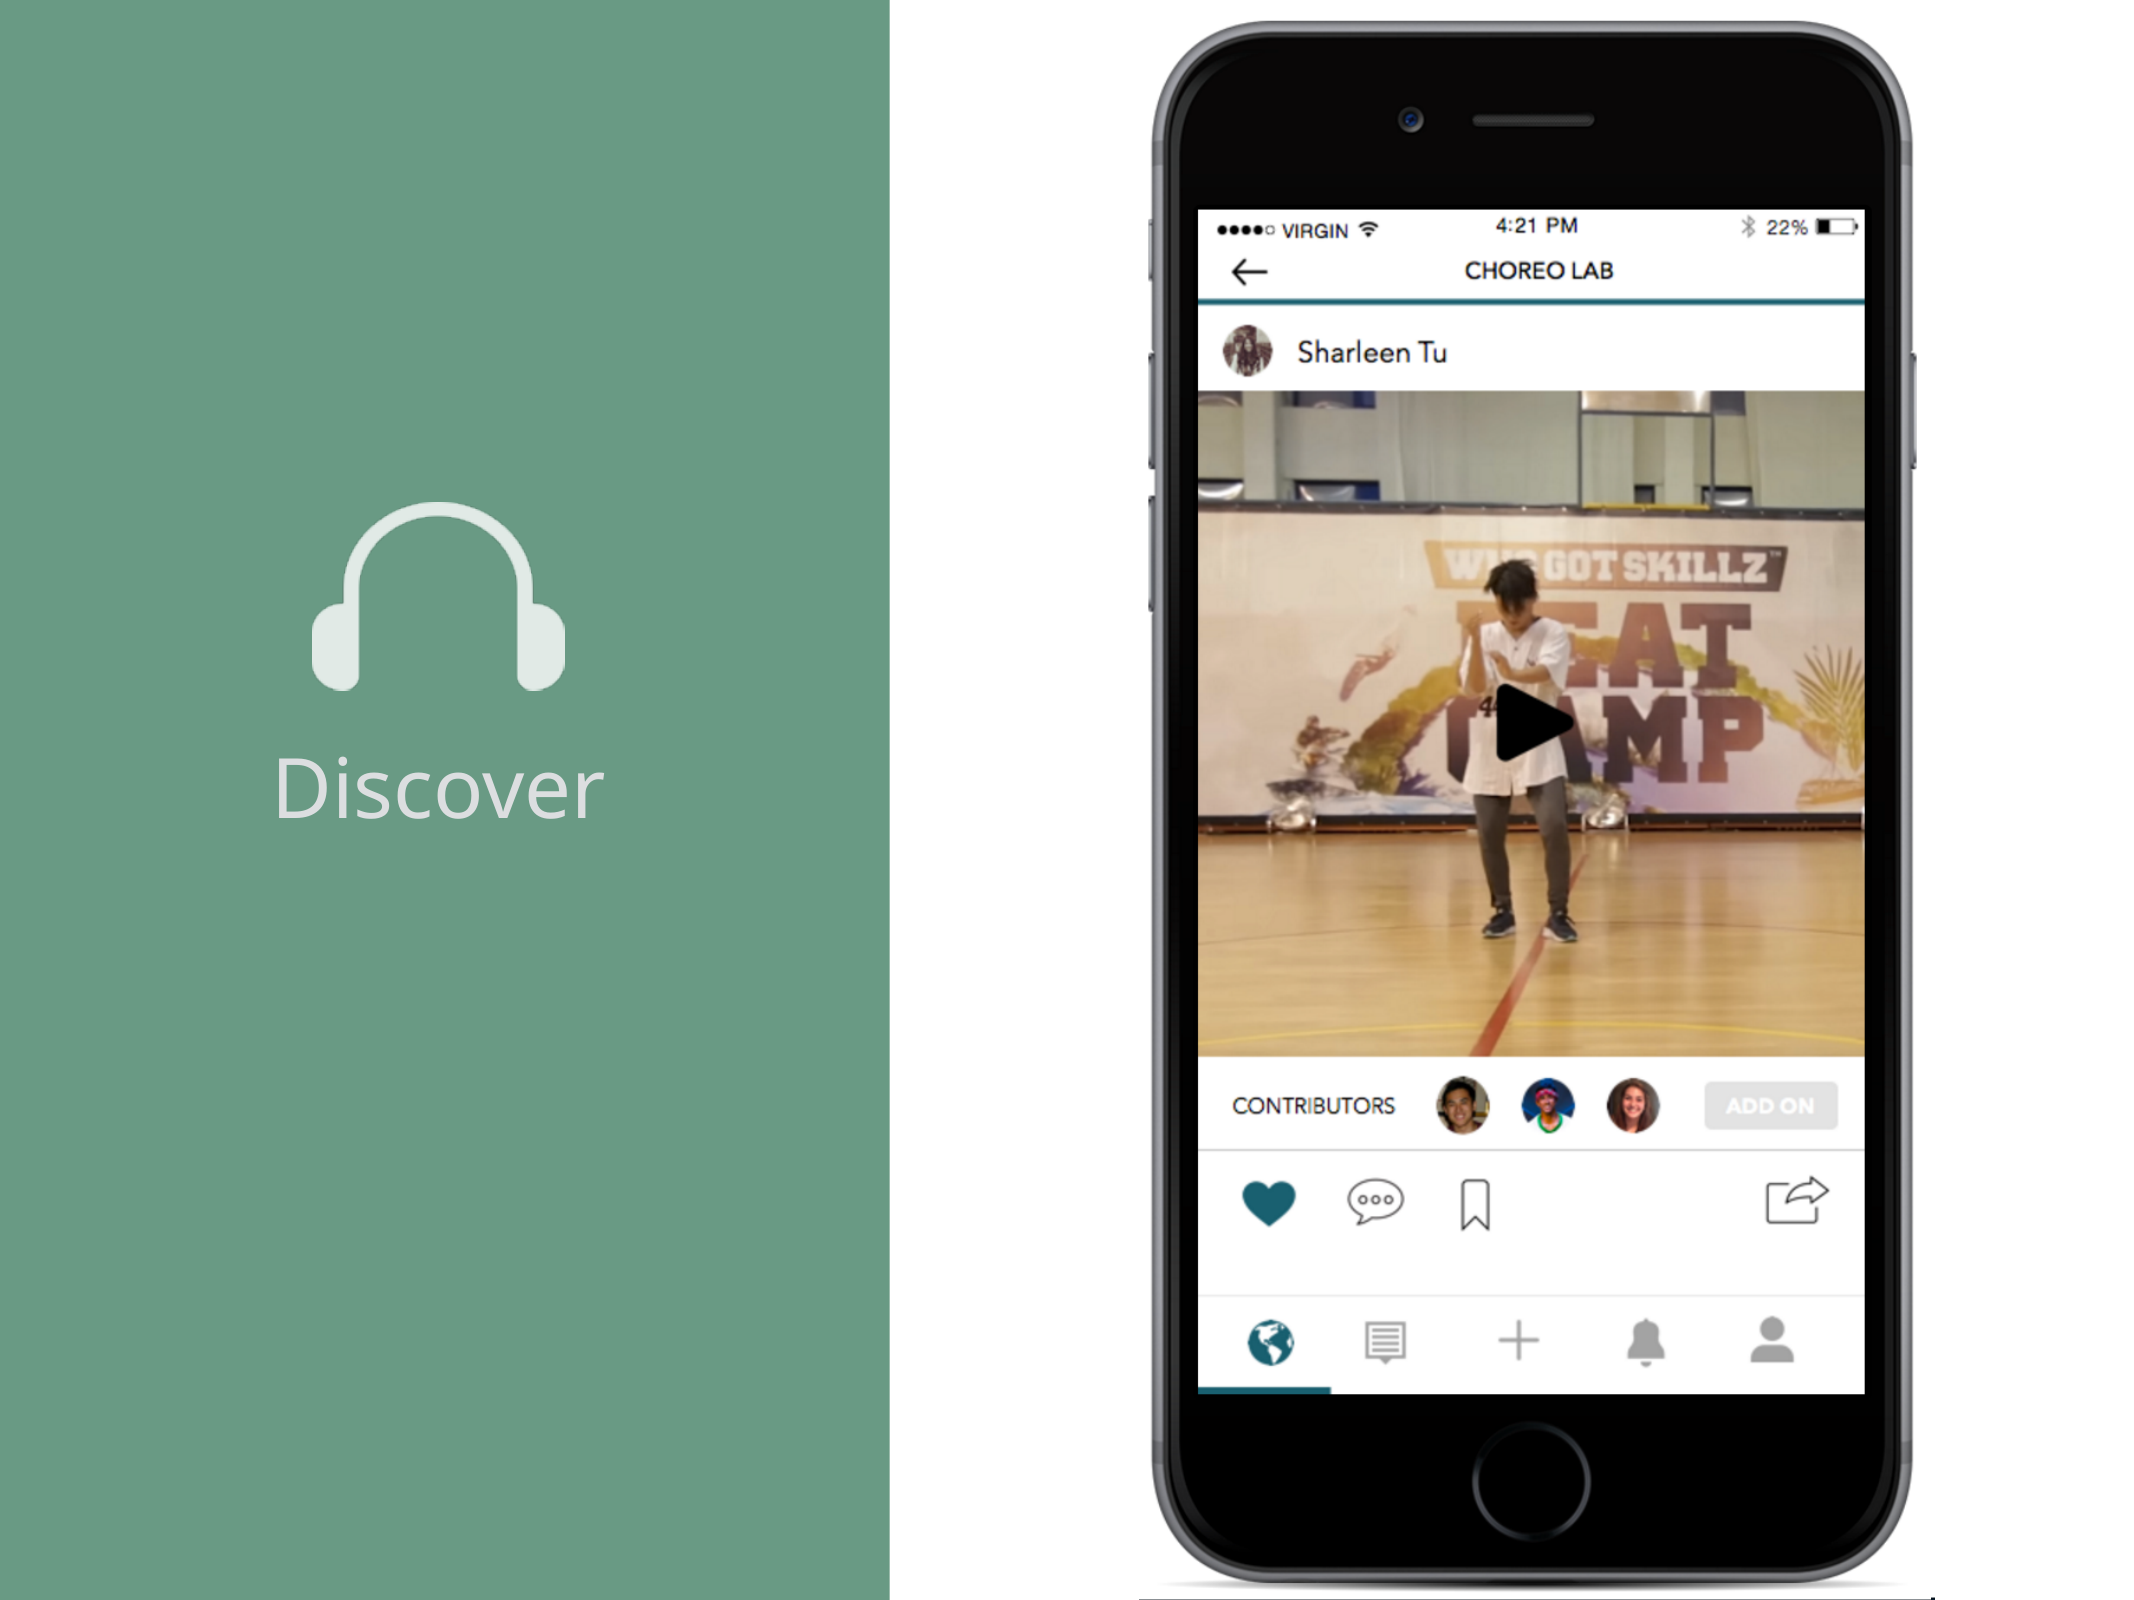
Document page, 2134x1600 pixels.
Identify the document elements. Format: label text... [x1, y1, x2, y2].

text_box Discover [262, 727, 615, 844]
text_box [0, 0, 890, 1600]
picture [1139, 0, 1935, 1600]
picture [312, 502, 566, 691]
